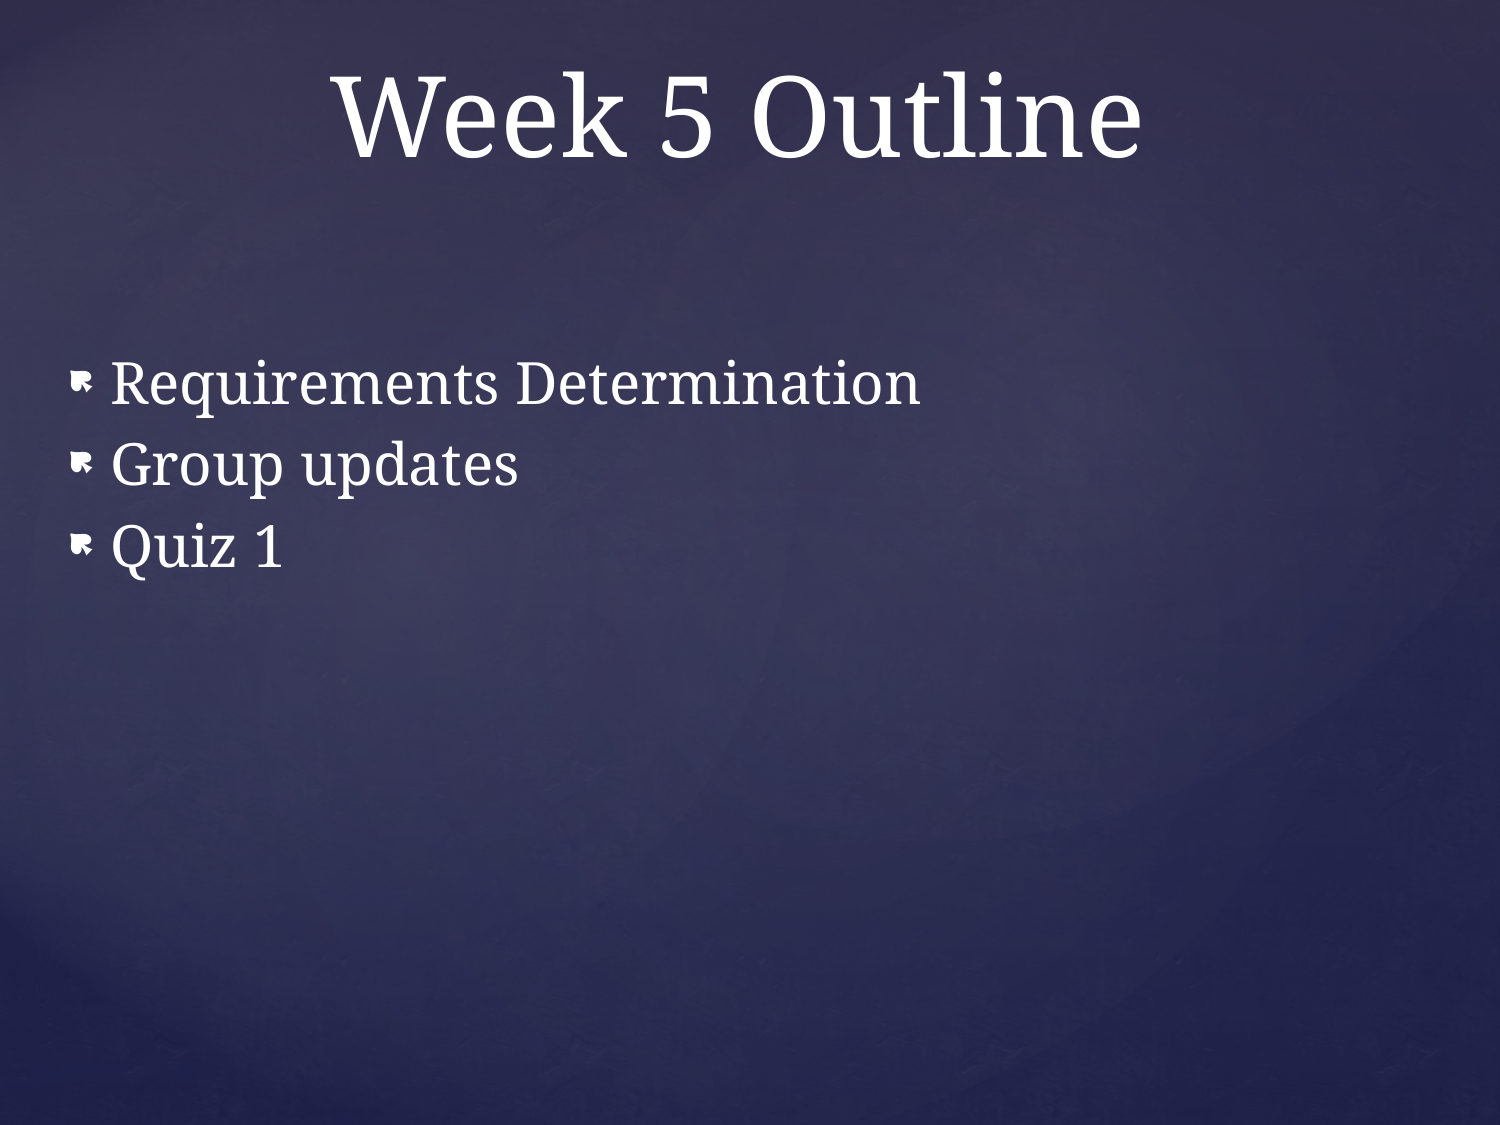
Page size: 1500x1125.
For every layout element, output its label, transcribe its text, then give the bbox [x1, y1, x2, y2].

text_box Week 5 Outline [315, 37, 1162, 188]
list Requirements Determination Group updates Quiz 1 [50, 237, 1425, 688]
